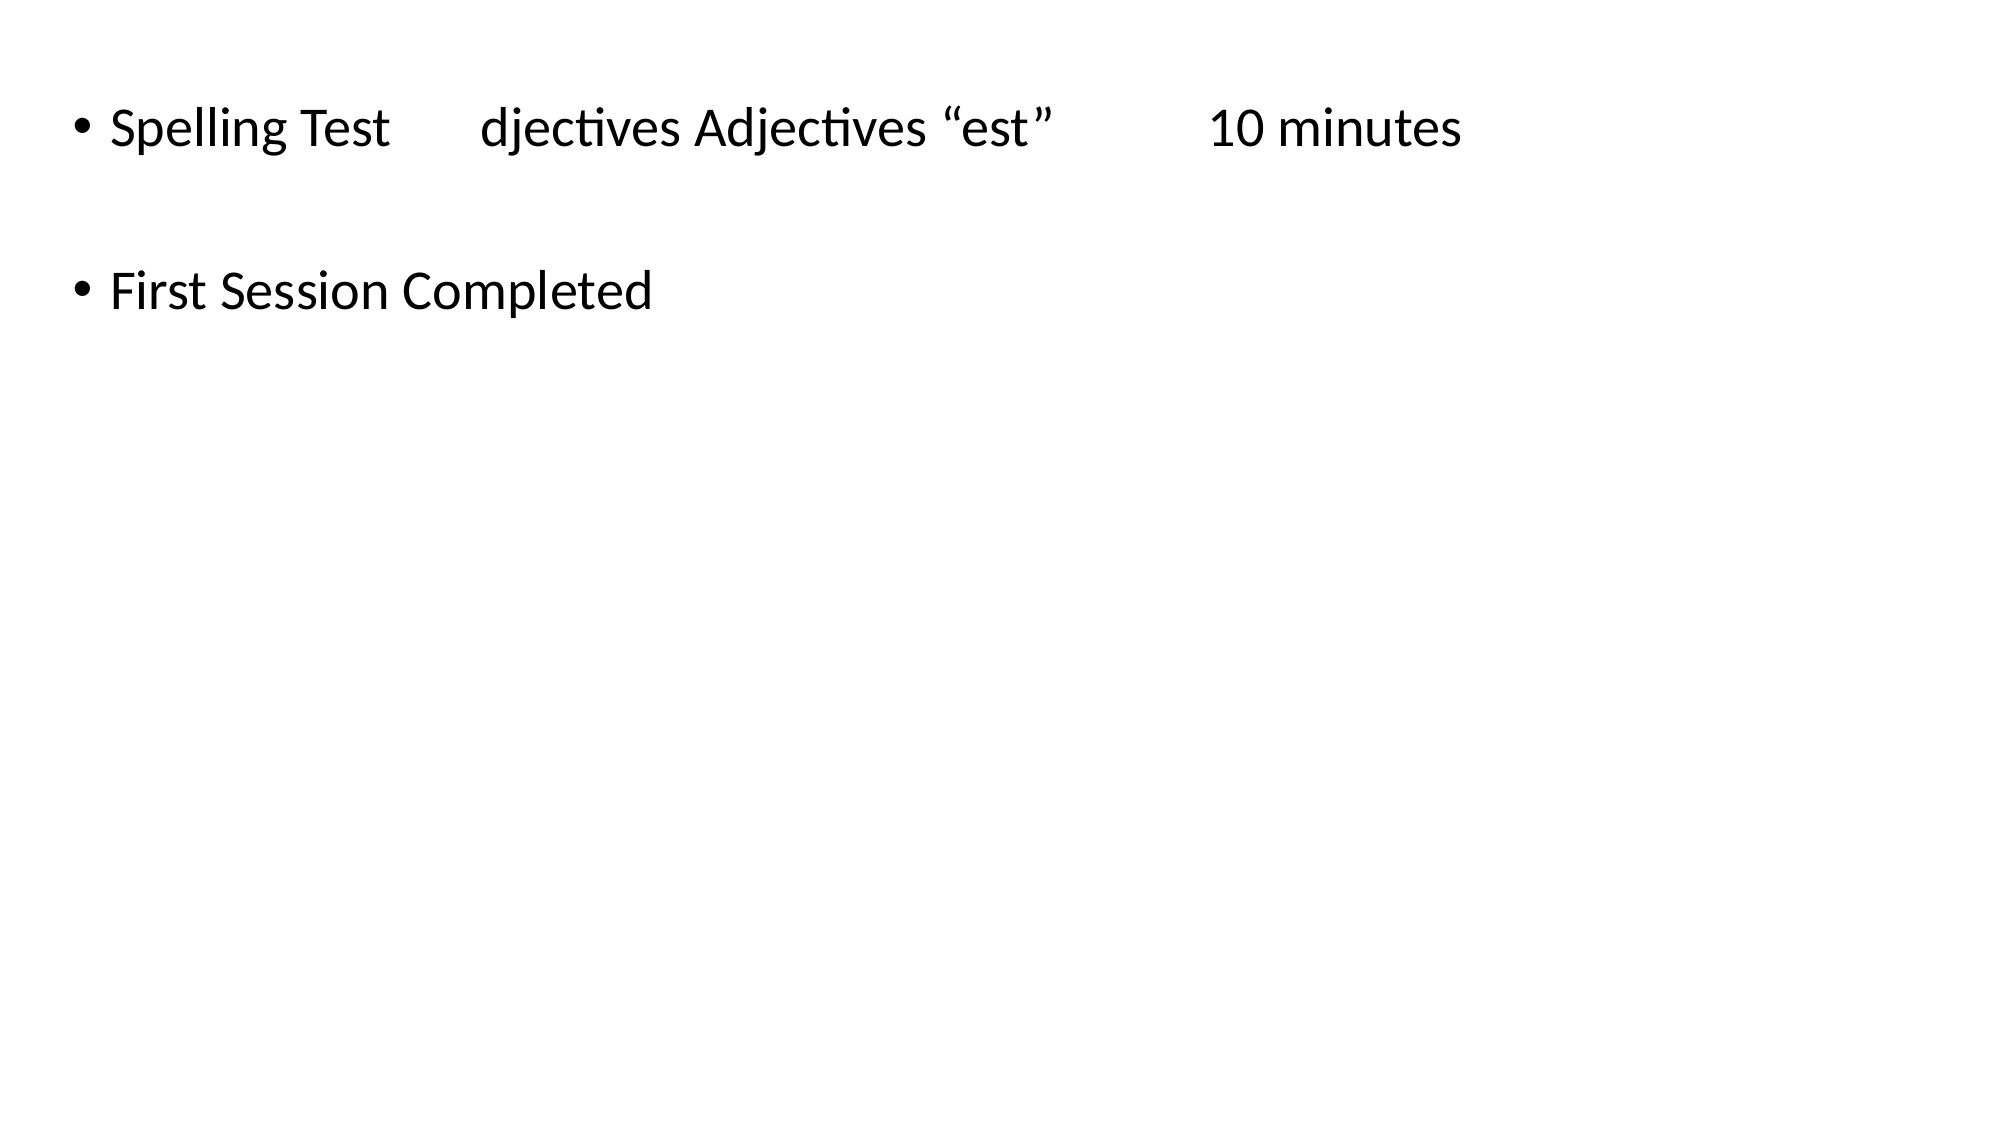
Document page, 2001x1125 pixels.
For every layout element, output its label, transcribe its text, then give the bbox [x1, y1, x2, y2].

list Spelling Test djectives Adjectives “est” 10 minutes First Session Completed [57, 90, 1783, 804]
